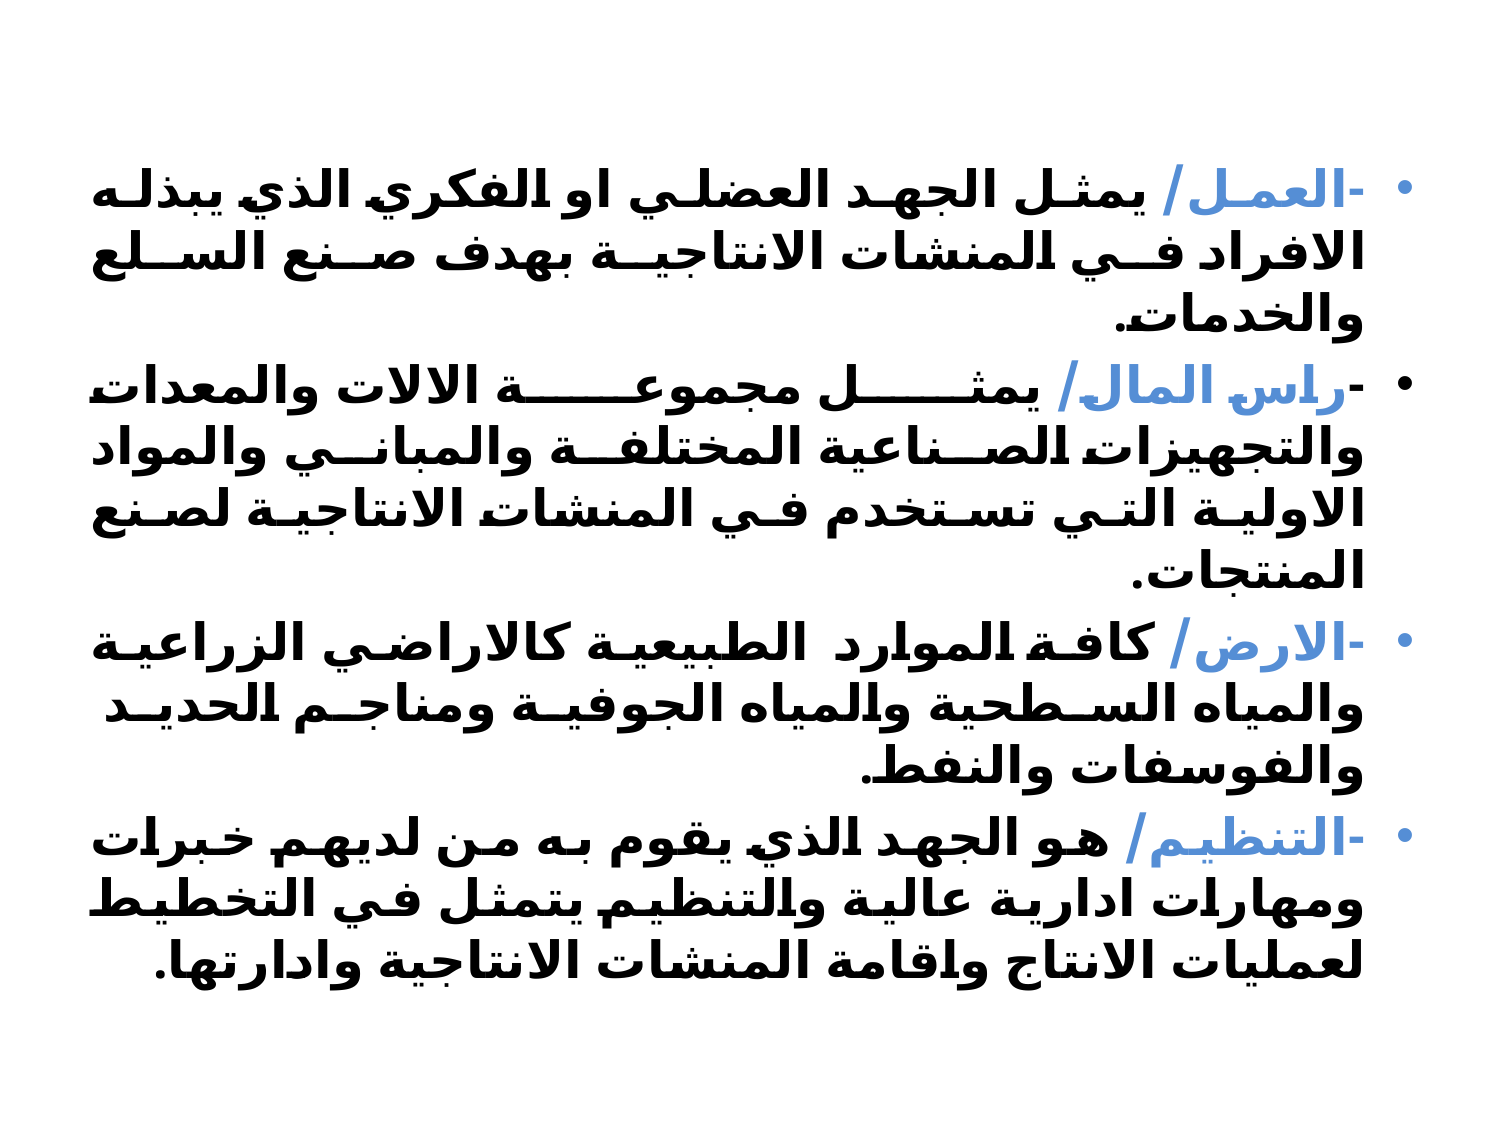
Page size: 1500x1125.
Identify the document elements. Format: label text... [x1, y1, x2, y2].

list -العمل/ يمثل الجهد العضلي او الفكري الذي يبذله الافراد في المنشات الانتاجية بهدف صنع السلع والخدمات. -راس المال/ يمثل مجموعة الالات والمعدات والتجهيزات الصناعية المختلفة والمباني والمواد الاولية التي تستخدم في المنشات الانتاجية لصنع المنتجات. -الارض/ كافة الموارد الطبيعية كالاراضي الزراعية والمياه السطحية والمياه الجوفية ومناجم الحديد والفوسفات والنفط. -التنظيم/ هو الجهد الذي يقوم به من لديهم خبرات ومهارات ادارية عالية والتنظيم يتمثل في التخطيط لعمليات الانتاج واقامة المنشات الانتاجية وادارتها. [75, 149, 1425, 1005]
